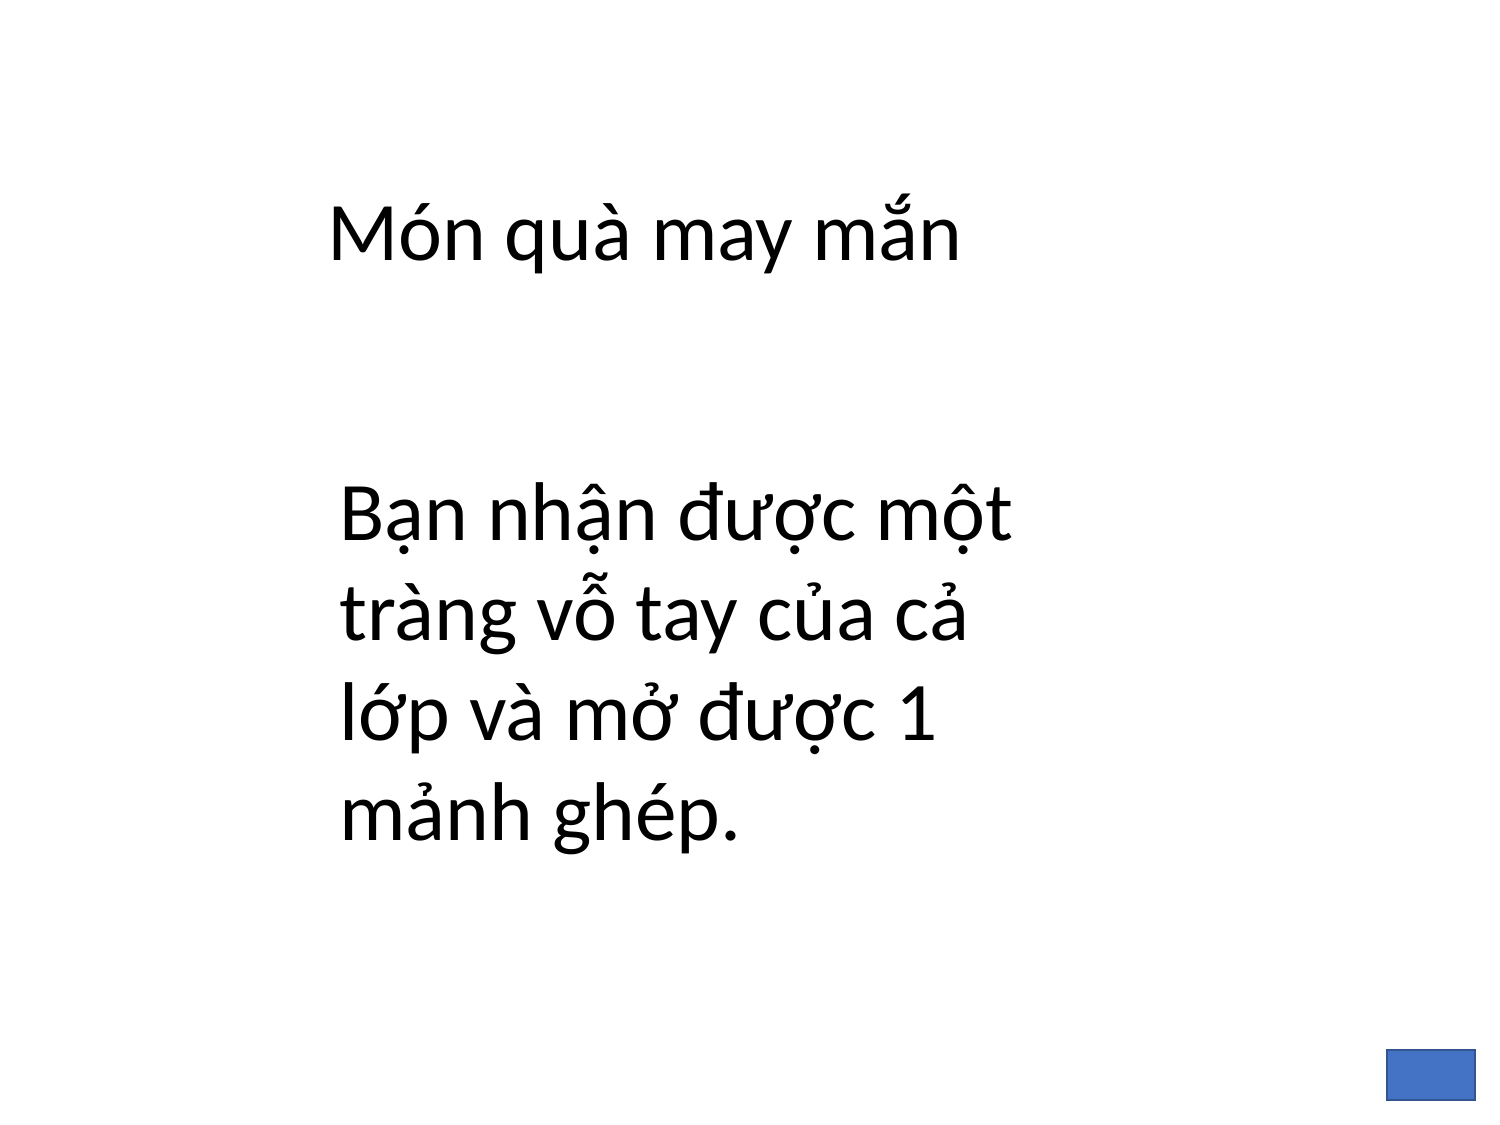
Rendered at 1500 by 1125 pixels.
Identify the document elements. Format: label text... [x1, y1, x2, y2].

text_box [1386, 1049, 1476, 1101]
text_box Món quà may mắn [312, 125, 1088, 285]
text_box Bạn nhận được một tràng vỗ tay của cả lớp và mở được 1 mảnh ghép. [324, 449, 1088, 910]
